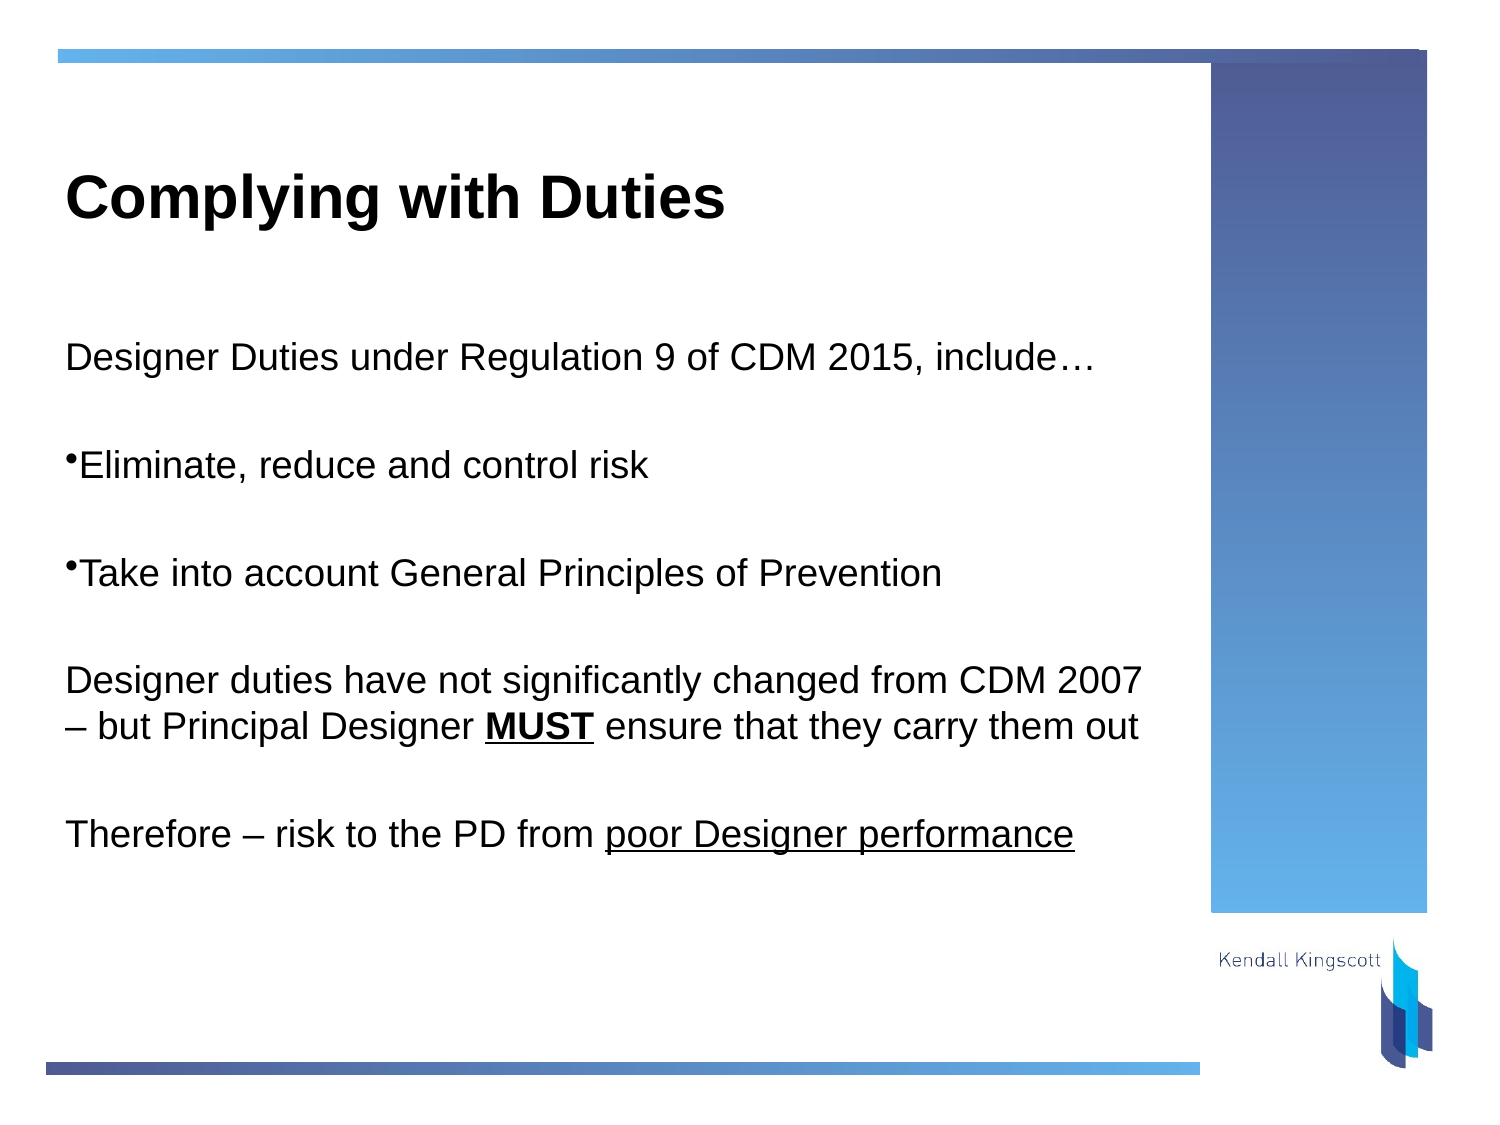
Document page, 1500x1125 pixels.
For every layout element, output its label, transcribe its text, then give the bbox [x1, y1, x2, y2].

picture [1214, 936, 1438, 1075]
title Complying with Duties [50, 99, 1177, 288]
list Designer Duties under Regulation 9 of CDM 2015, include… Eliminate, reduce and control risk Take into account General Principles of Prevention Designer duties have not significantly changed from CDM 2007 – but Principal Designer MUST ensure that they carry them out Therefore – risk to the PD from poor Designer performance [50, 324, 1177, 1000]
